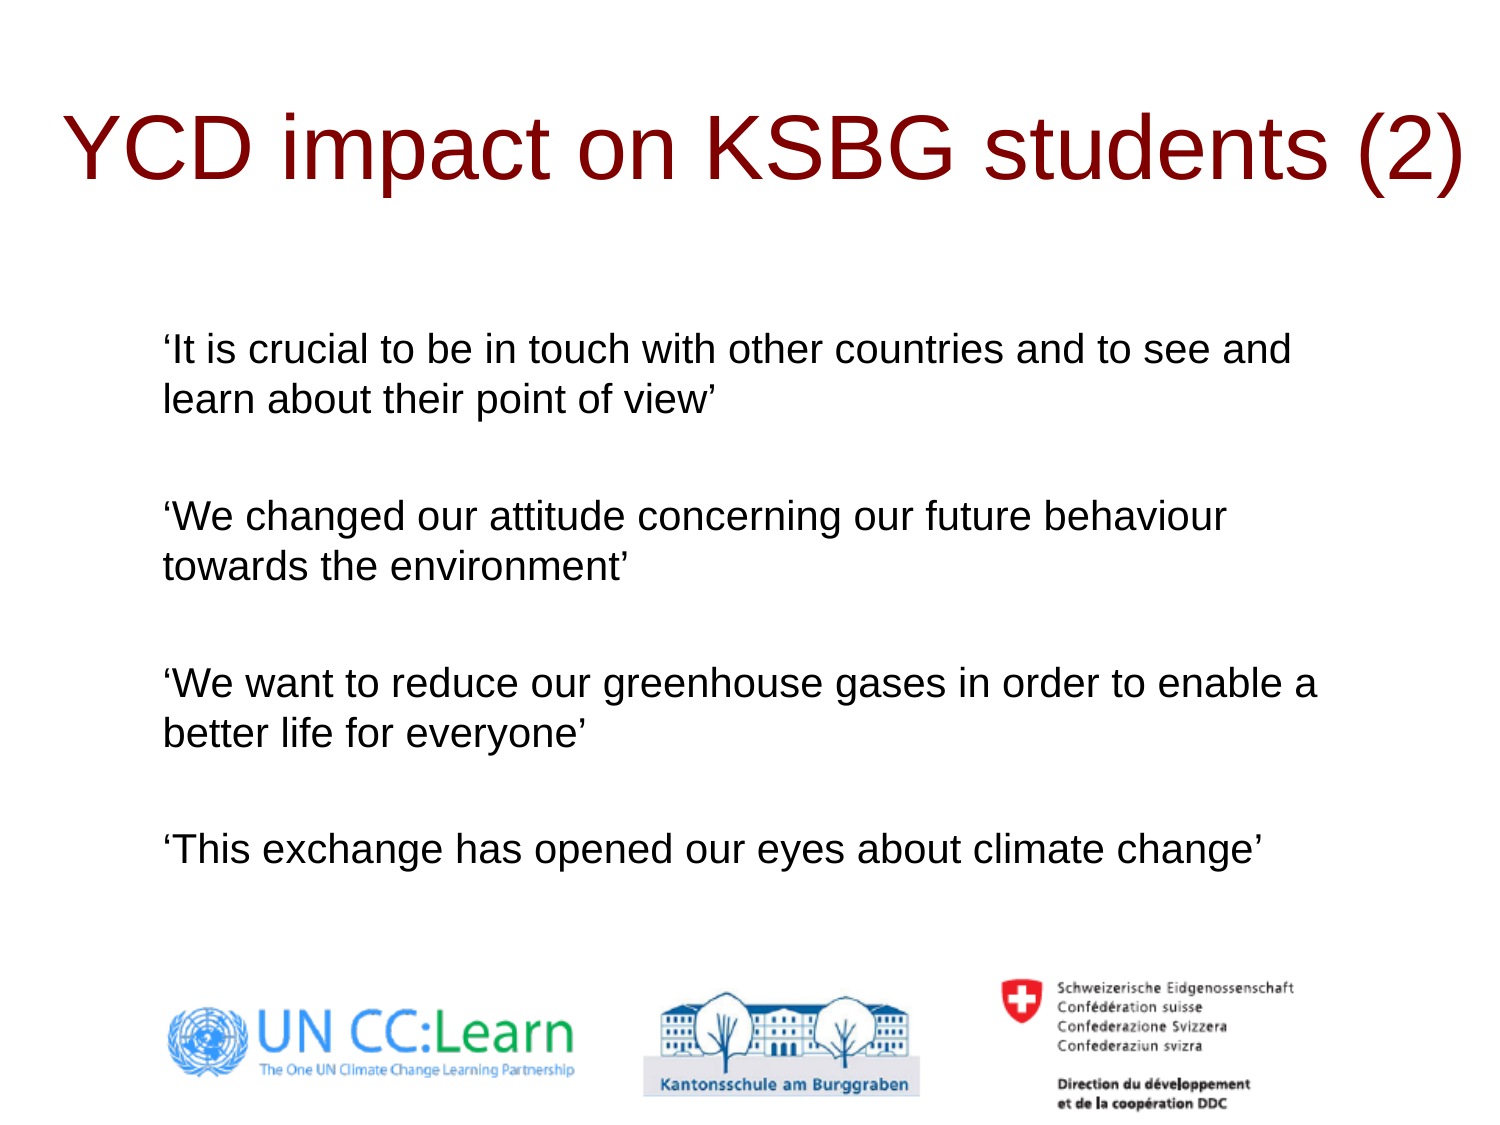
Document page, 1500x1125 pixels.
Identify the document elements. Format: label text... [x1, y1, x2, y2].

picture [130, 962, 1426, 1125]
text_box ‘It is crucial to be in touch with other countries and to see and learn about their point of view’ ‘We changed our attitude concerning our future behaviour towards the environment’ ‘We want to reduce our greenhouse gases in order to enable a better life for everyone’ ‘This exchange has opened our eyes about climate change’ [147, 314, 1341, 880]
text_box YCD impact on KSBG students (2) [33, 78, 1498, 208]
